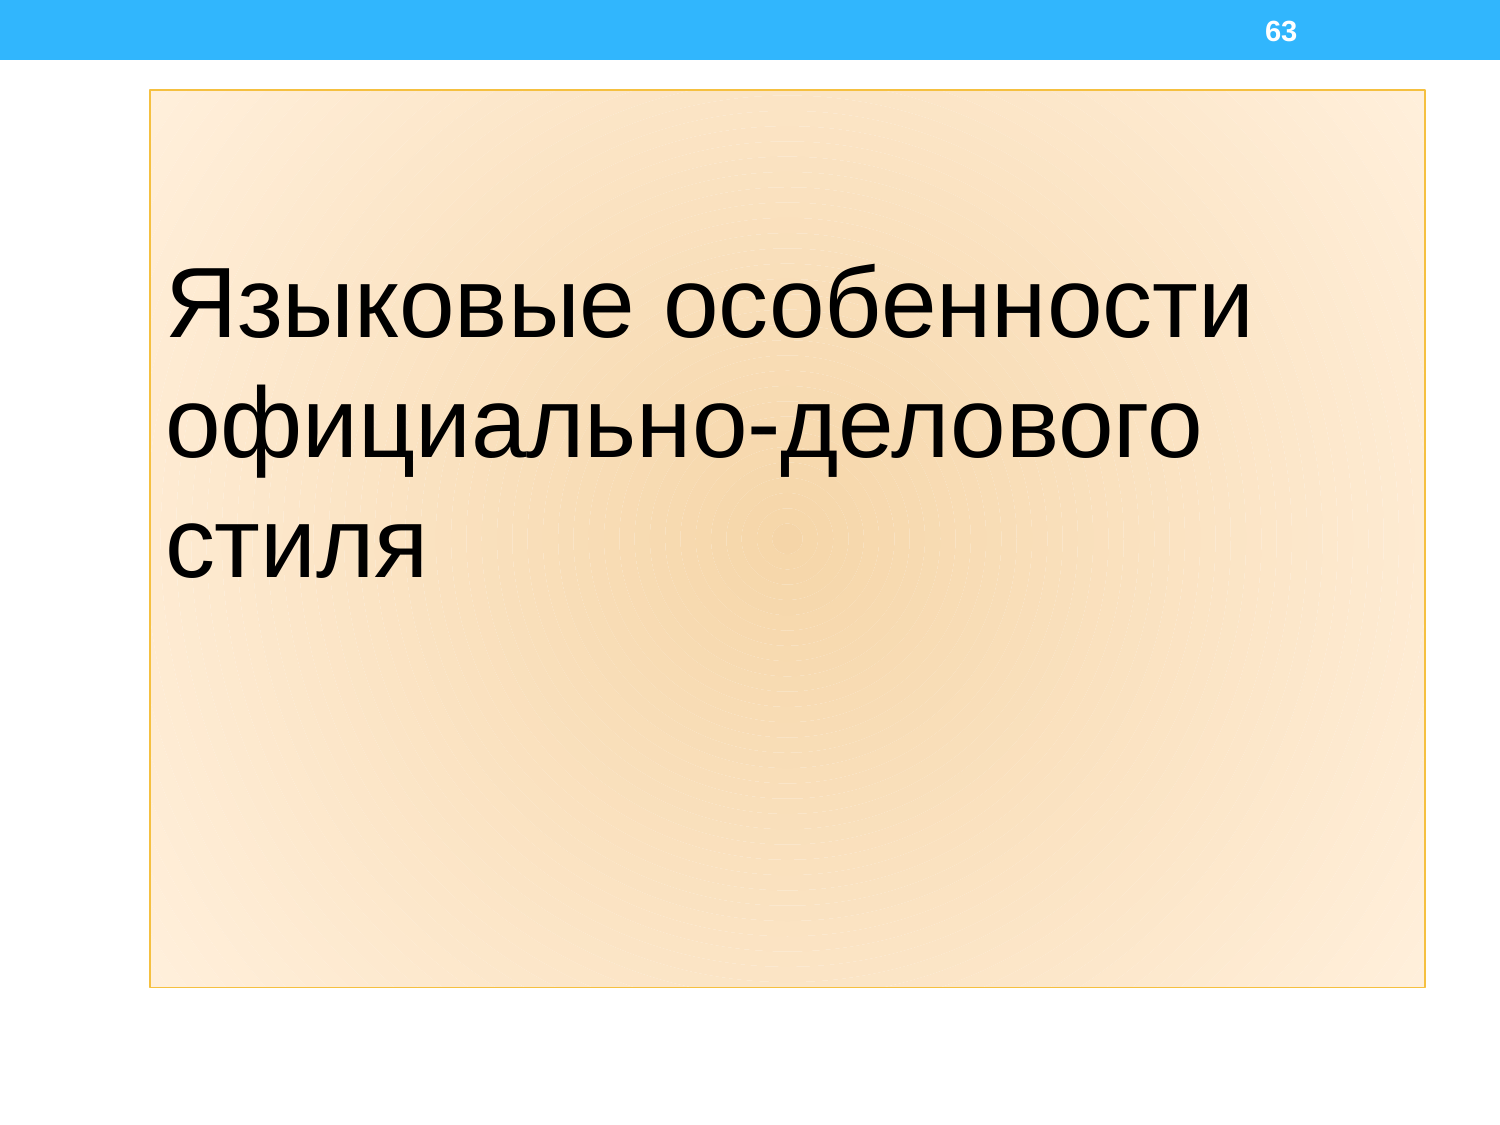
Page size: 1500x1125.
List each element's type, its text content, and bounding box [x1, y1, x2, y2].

list Языковые особенности официально-делового стиля [149, 89, 1426, 988]
slide_number 63 [1250, 3, 1425, 57]
